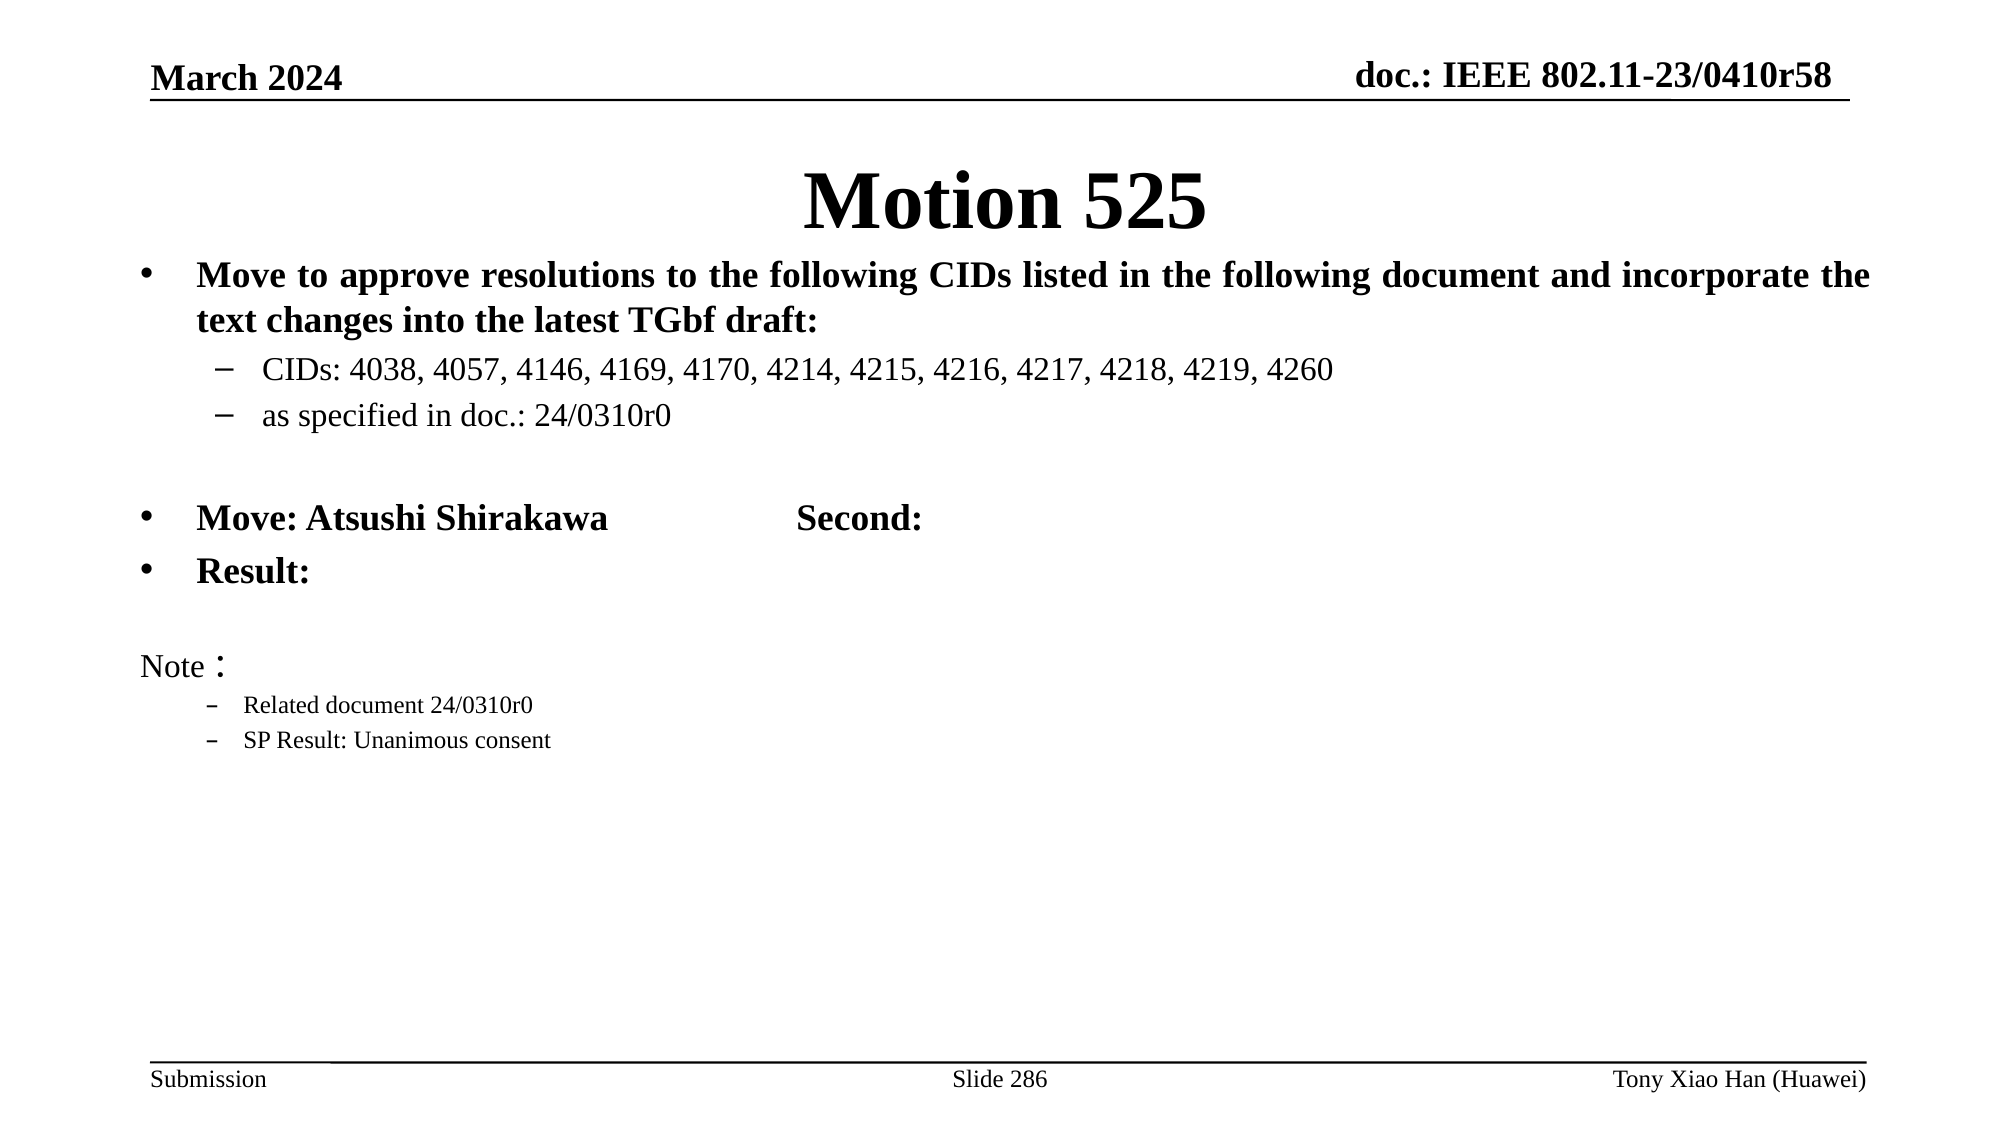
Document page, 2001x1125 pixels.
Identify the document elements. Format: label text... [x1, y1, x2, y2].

text_box Motion 525 [368, 137, 1644, 212]
text_box Move to approve resolutions to the following CIDs listed in the following document and incorporate the text changes into the latest TGbf draft: CIDs: 4038, 4057, 4146, 4169, 4170, 4214, 4215, 4216, 4217, 4218, 4219, 4260 as specified in doc.: 24/0310r0 Move: Atsushi Shirakawa Second: Result: Note： Related document 24/0310r0 SP Result: Unanimous consent [125, 212, 1888, 988]
